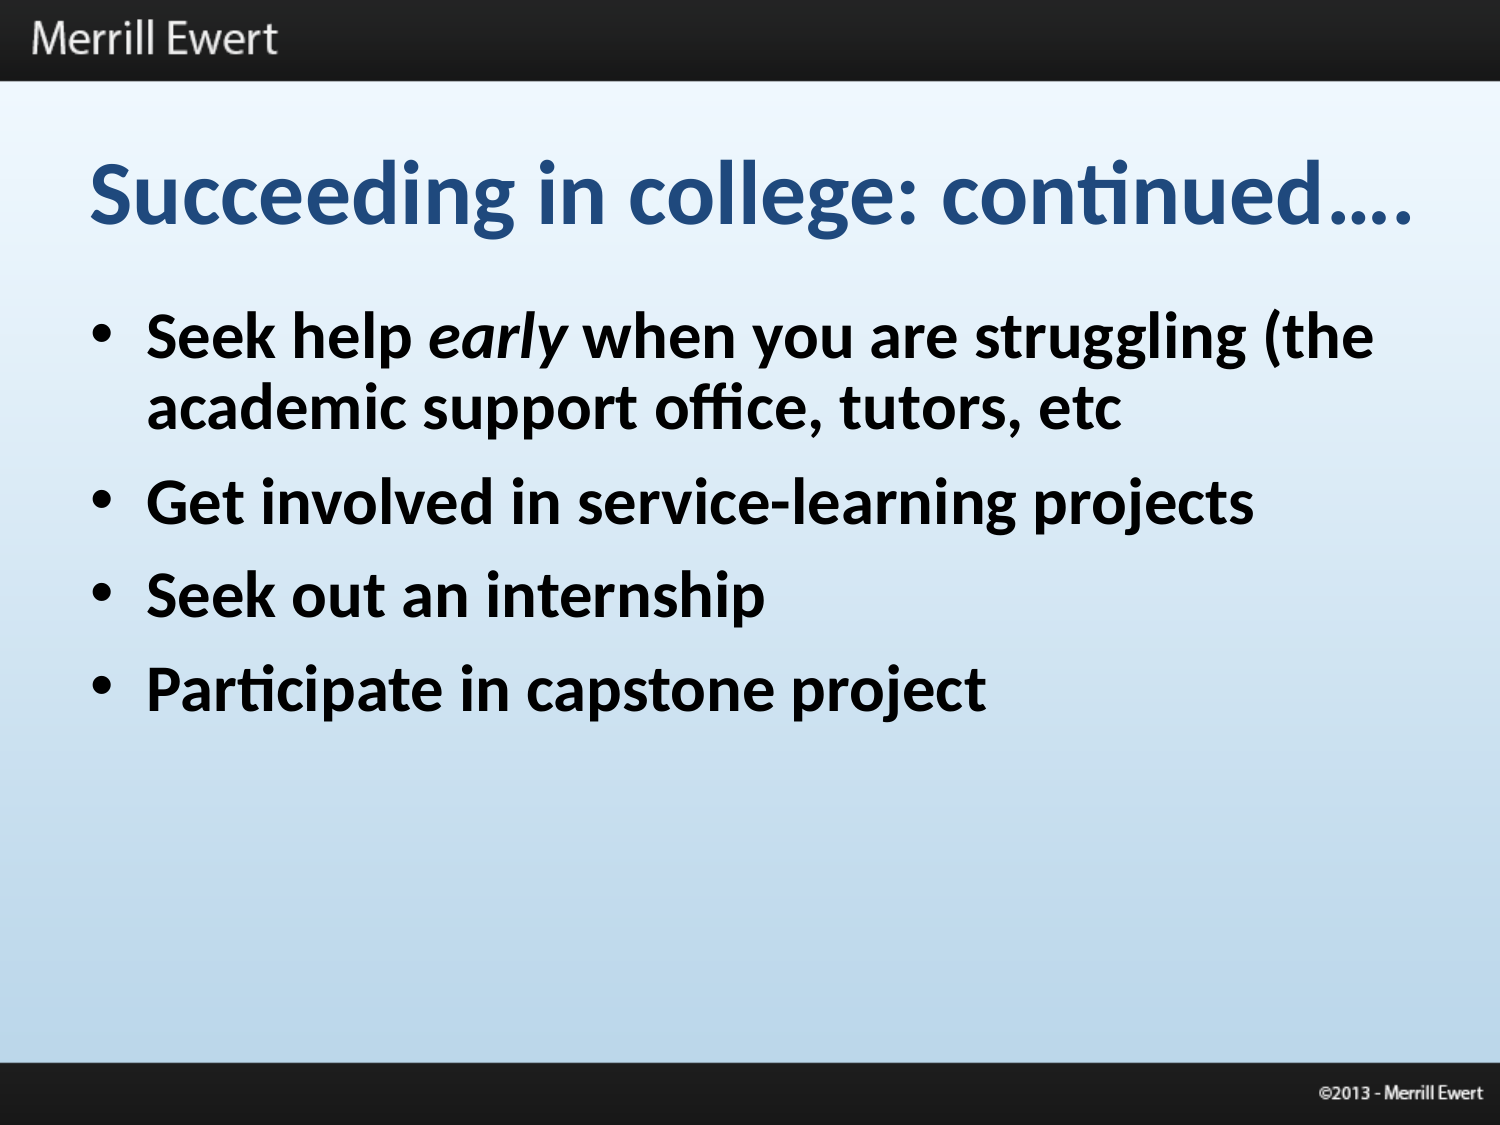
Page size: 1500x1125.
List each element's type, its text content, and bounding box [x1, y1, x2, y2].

picture [0, 0, 1500, 1125]
title Succeeding in college: continued…. [54, 94, 1452, 282]
list Seek help early when you are struggling (the academic support office, tutors, etc Get involved in service-learning projects Seek out an internship Participate in capstone project [75, 293, 1425, 1005]
